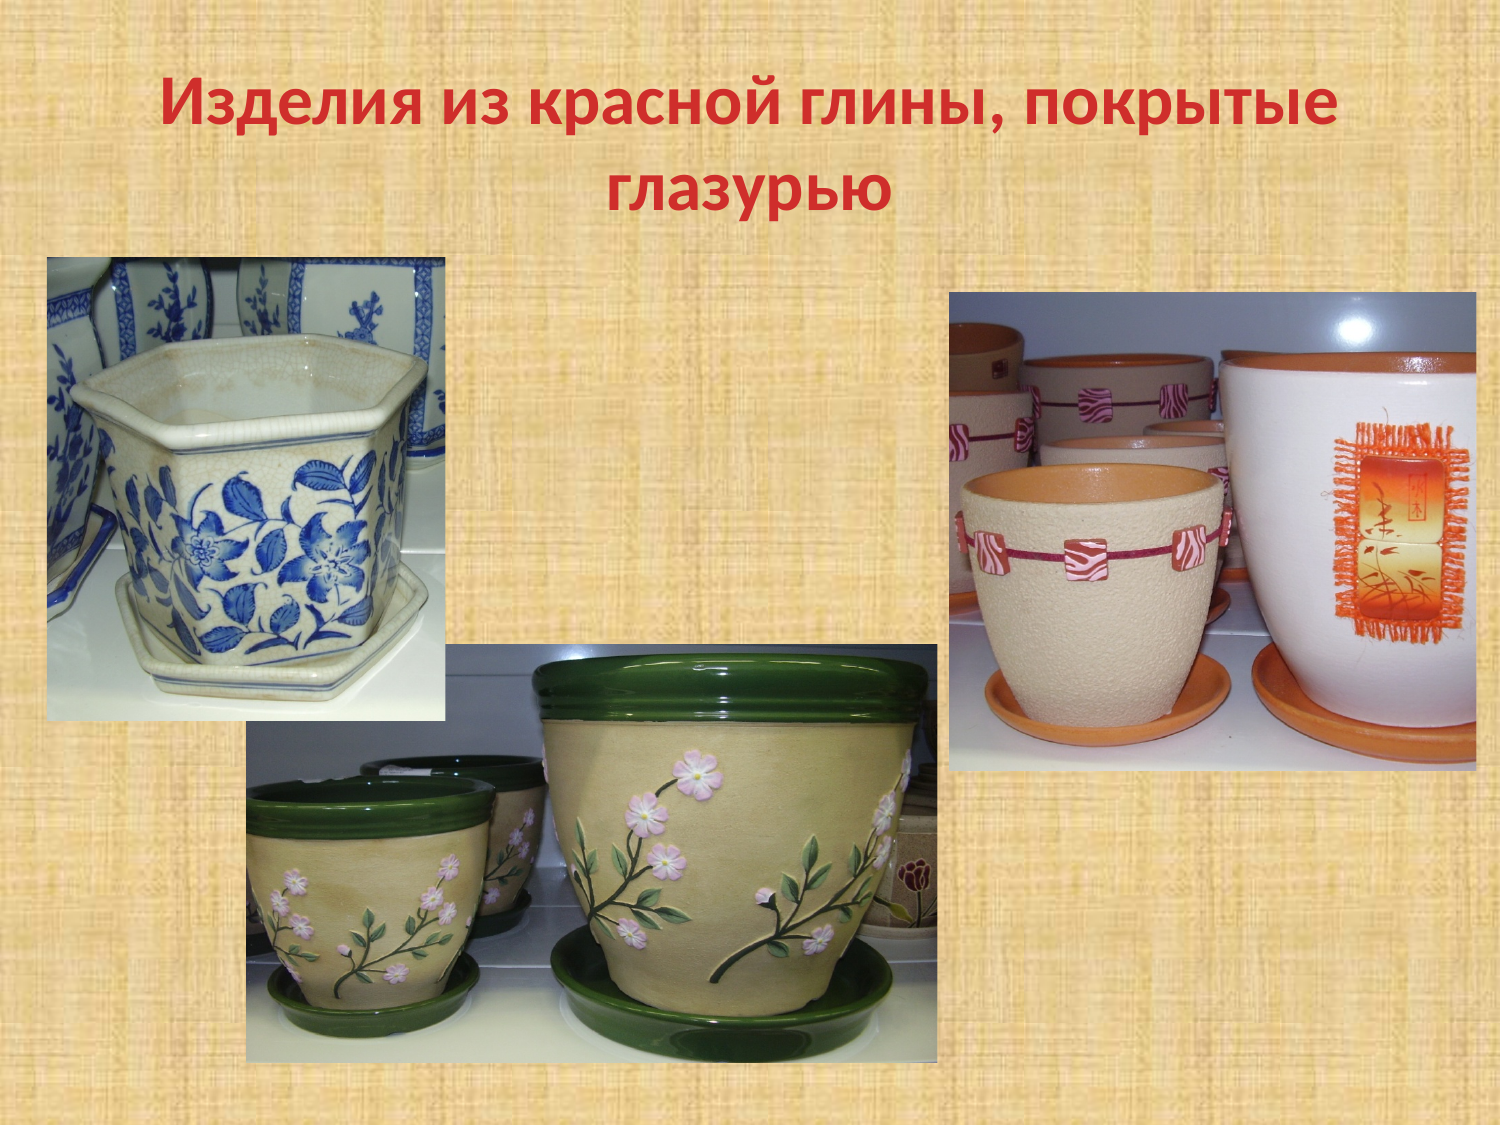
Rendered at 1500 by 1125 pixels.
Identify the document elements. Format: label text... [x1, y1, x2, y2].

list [46, 257, 446, 722]
picture [0, 0, 1500, 1125]
title Изделия из красной глины, покрытые глазурью [75, 45, 1425, 233]
